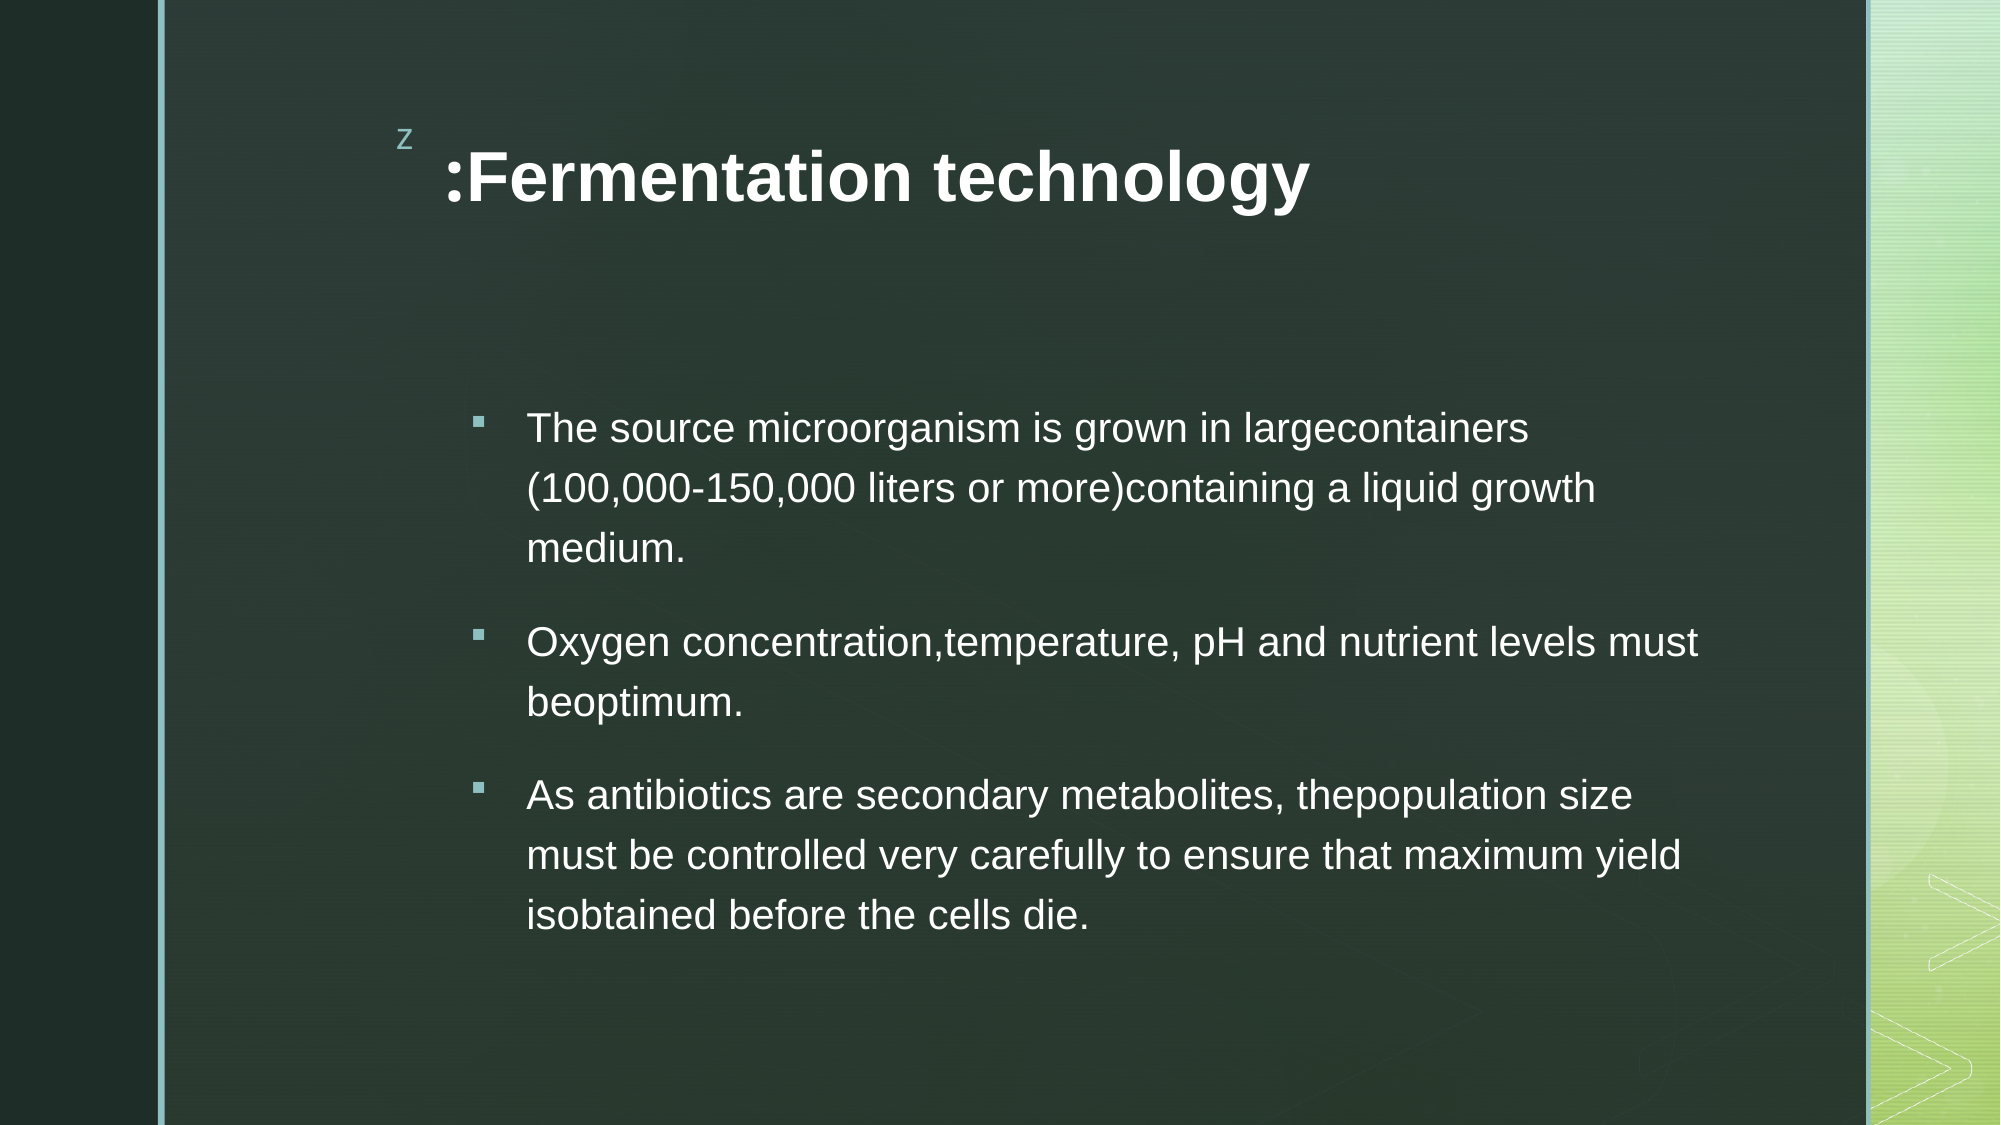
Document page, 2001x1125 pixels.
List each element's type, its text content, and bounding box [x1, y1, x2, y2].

title Fermentation technology: [428, 132, 1734, 310]
list The source microorganism is grown in largecontainers (100,000-150,000 liters or more)containing a liquid growth medium. Oxygen concentration,temperature, pH and nutrient levels must beoptimum. As antibiotics are secondary metabolites, thepopulation size must be controlled very carefully to ensure that maximum yield isobtained before the cells die. [454, 336, 1734, 993]
picture [1871, 0, 2001, 1125]
